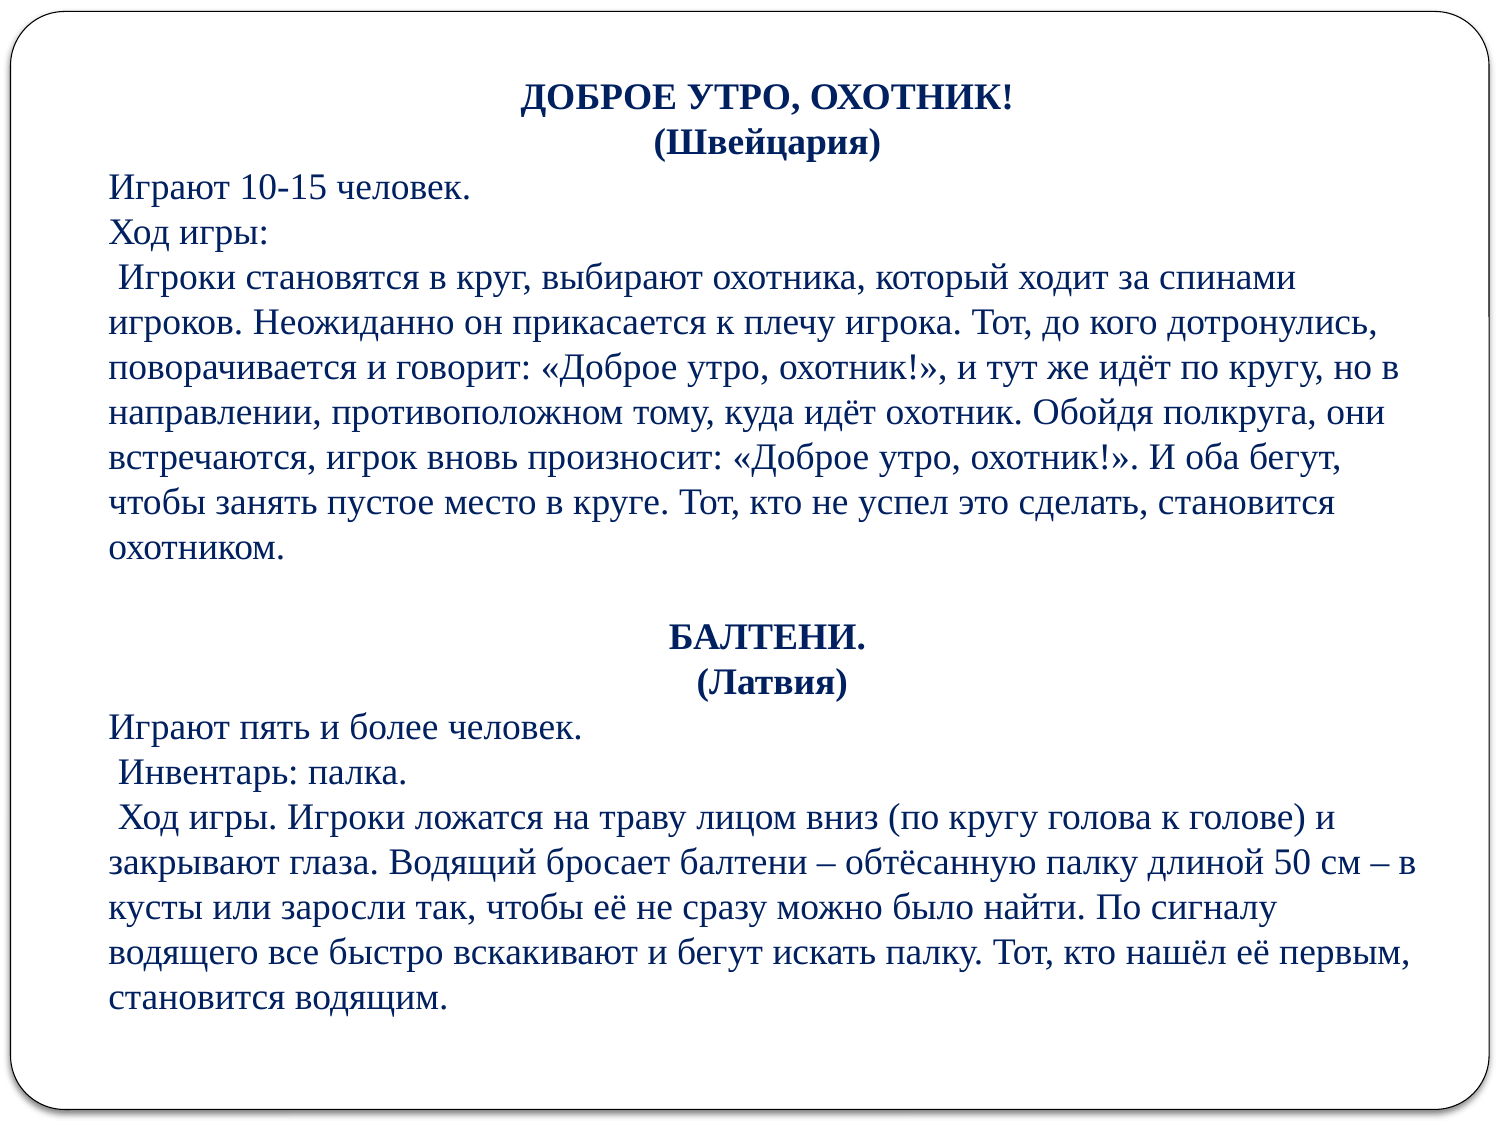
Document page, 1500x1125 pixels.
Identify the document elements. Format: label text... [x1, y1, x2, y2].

text_box ДОБРОЕ УТРО, ОХОТНИК! (Швейцария) Играют 10-15 человек. Ход игры: Игроки становятся в круг, выбирают охотника, который ходит за спинами игроков. Неожиданно он прикасается к плечу игрока. Тот, до кого дотронулись, поворачивается и говорит: «Доброе утро, охотник!», и тут же идёт по кругу, но в направлении, противоположном тому, куда идёт охотник. Обойдя полкруга, они встречаются, игрок вновь произносит: «Доброе утро, охотник!». И оба бегут, чтобы занять пустое место в круге. Тот, кто не успел это сделать, становится охотником. БАЛТЕНИ. (Латвия) Играют пять и более человек. Инвентарь: палка. Ход игры. Игроки ложатся на траву лицом вниз (по кругу голова к голове) и закрывают глаза. Водящий бросает балтени – обтёсанную палку длиной 50 см – в кусты или заросли так, чтобы её не сразу можно было найти. По сигналу водящего все быстро вскакивают и бегут искать палку. Тот, кто нашёл её первым, становится водящим. [93, 64, 1442, 1115]
